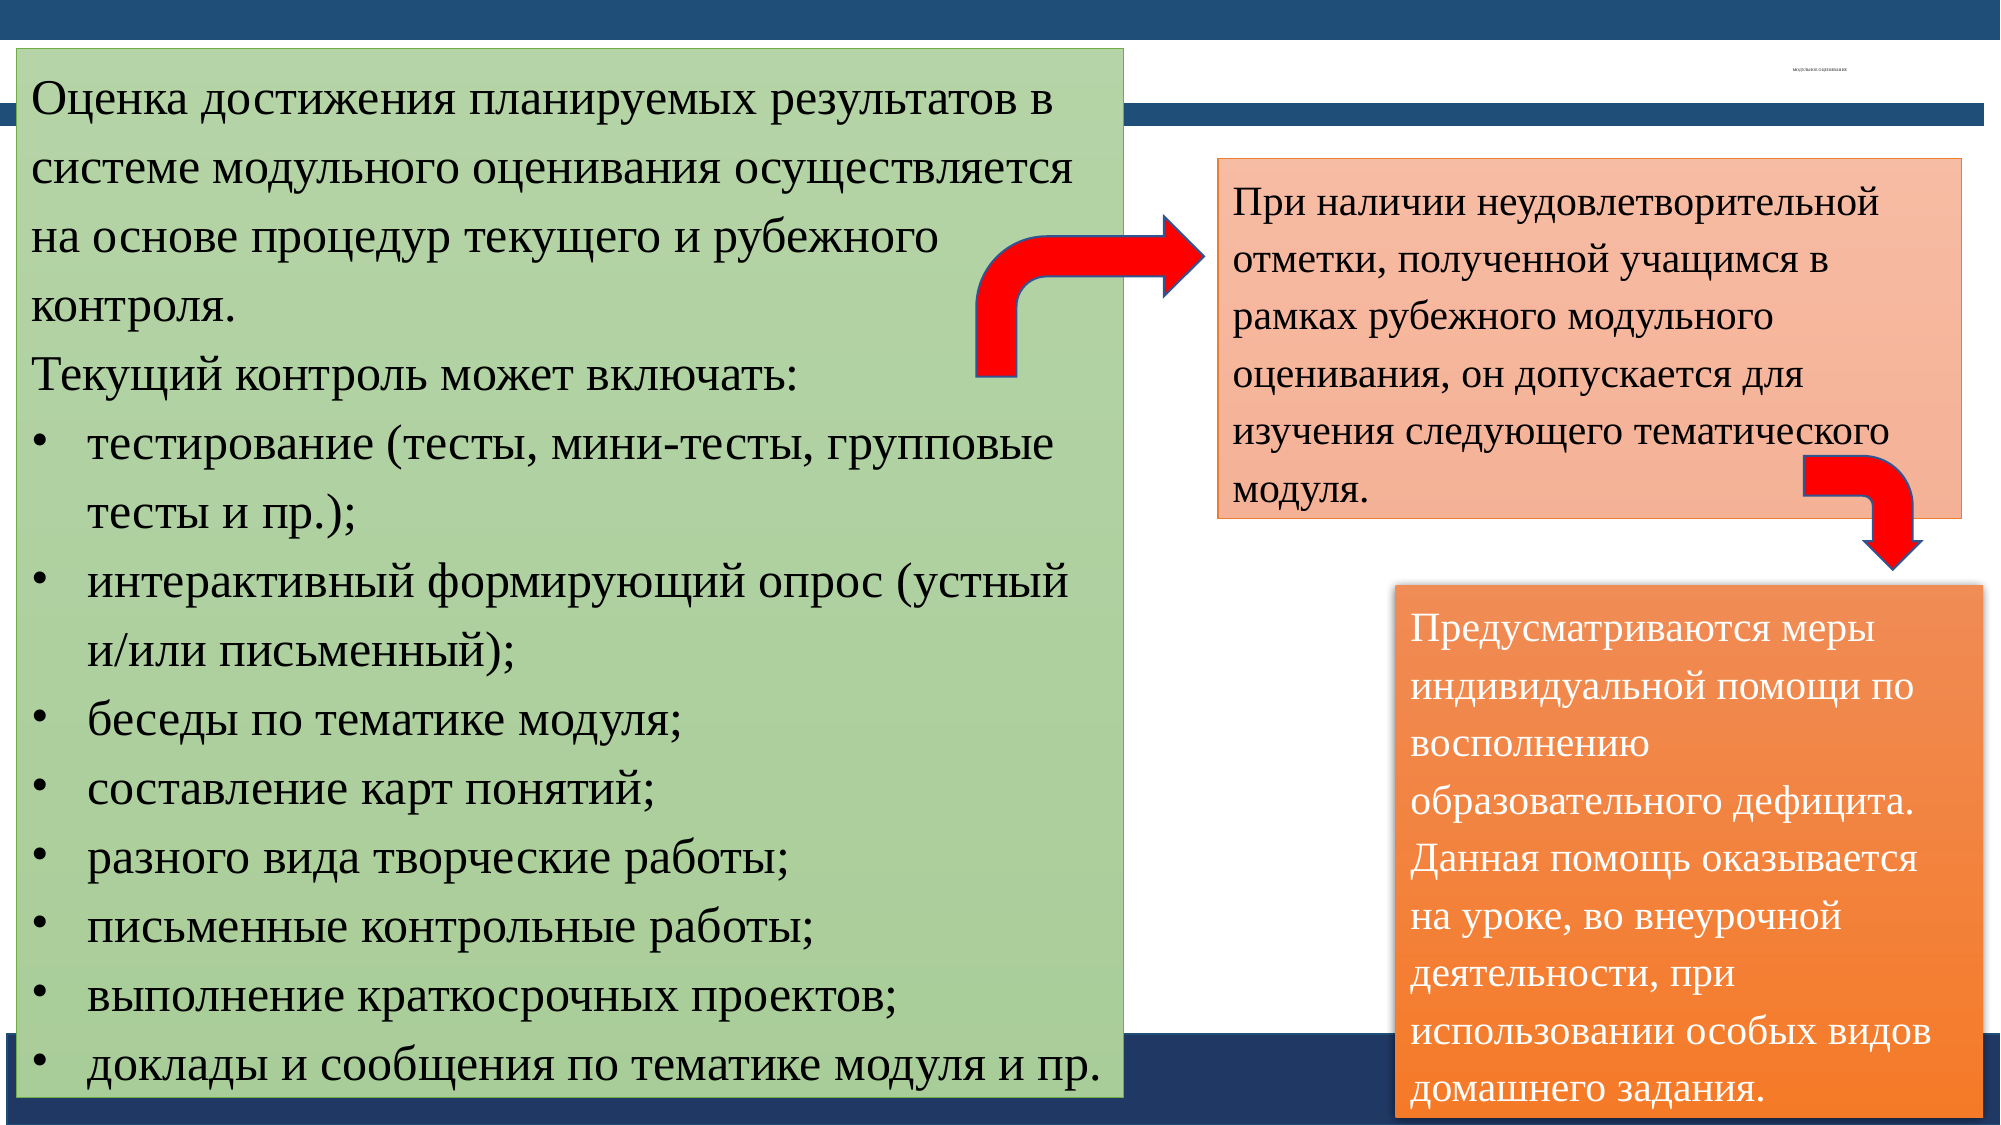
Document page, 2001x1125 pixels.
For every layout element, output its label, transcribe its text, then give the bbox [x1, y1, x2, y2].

text_box Предусматриваются меры индивидуальной помощи по восполнению образовательного дефицита. Данная помощь оказывается на уроке, во внеурочной деятельности, при использовании особых видов домашнего задания. [1395, 585, 1984, 1118]
text_box При наличии неудовлетворительной отметки, полученной учащимся в рамках рубежного модульного оценивания, он допускается для изучения следующего тематического модуля. [1217, 158, 1962, 519]
text_box [1124, 103, 1984, 126]
title модульное оценивание [1124, 59, 1863, 81]
text_box Оценка достижения планируемых результатов в системе модульного оценивания осуществляется на основе процедур текущего и рубежного контроля. Текущий контроль может включать: тестирование (тесты, мини-тесты, групповые тесты и пр.); интерактивный формирующий опрос (устный и/или письменный); беседы по тематике модуля; составление карт понятий; разного вида творческие работы; письменные контрольные работы; выполнение краткосрочных проектов; доклады и сообщения по тематике модуля и пр. [16, 48, 1124, 1098]
text_box [1802, 454, 1924, 572]
text_box [0, 0, 2000, 40]
text_box [6, 1033, 1391, 1125]
text_box [0, 103, 16, 126]
text_box [975, 213, 1206, 378]
text_box [1988, 1033, 2000, 1125]
